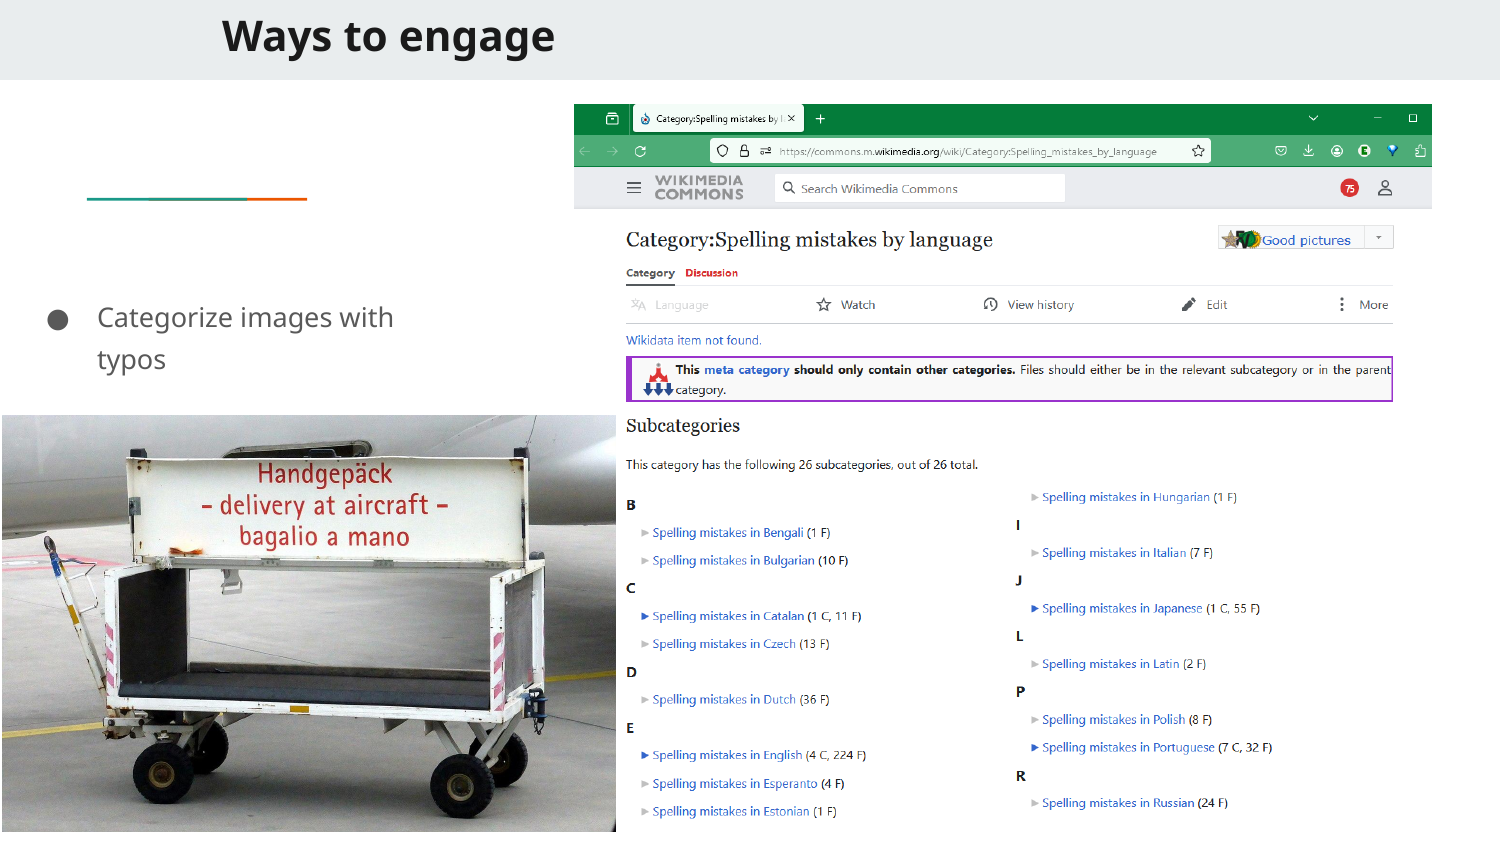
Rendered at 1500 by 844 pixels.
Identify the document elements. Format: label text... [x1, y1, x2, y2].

picture [1, 103, 1432, 832]
title Ways to engage [207, 0, 1469, 80]
list Categorize images with typos [7, 278, 437, 414]
